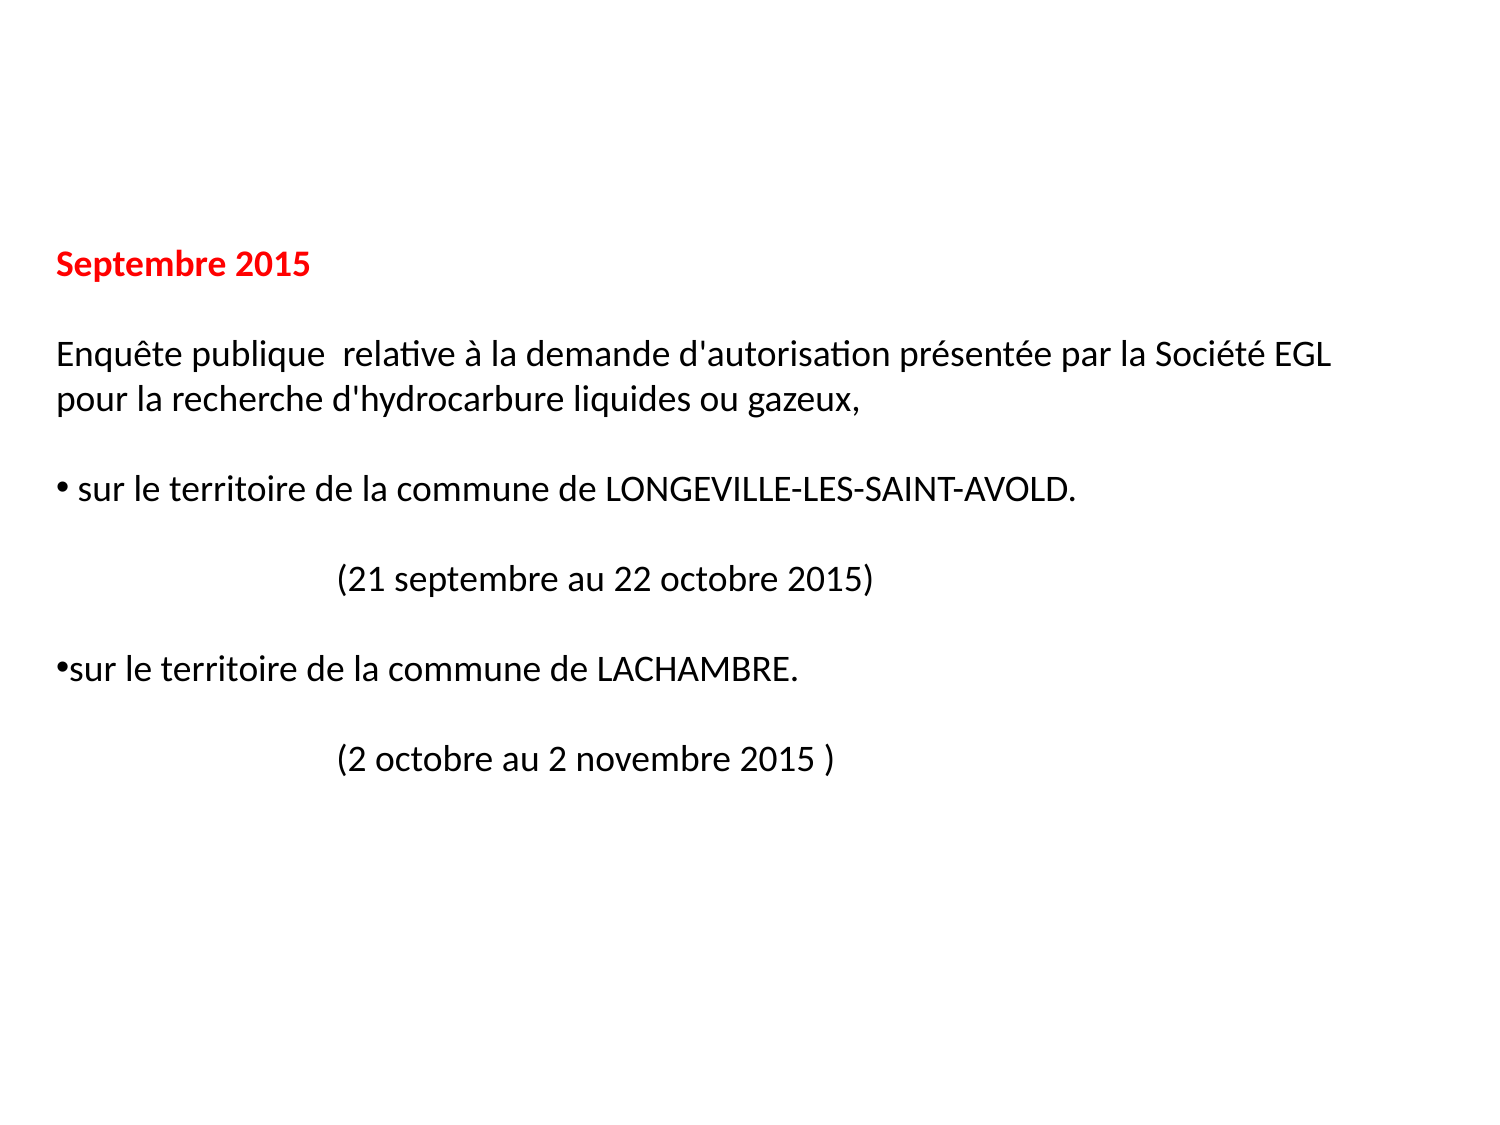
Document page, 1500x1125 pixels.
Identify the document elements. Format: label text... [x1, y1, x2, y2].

text_box Septembre 2015 Enquête publique relative à la demande d'autorisation présentée par la Société EGL pour la recherche d'hydrocarbure liquides ou gazeux, sur le territoire de la commune de LONGEVILLE-LES-SAINT-AVOLD. (21 septembre au 22 octobre 2015) sur le territoire de la commune de LACHAMBRE. (2 octobre au 2 novembre 2015 ) [41, 231, 1424, 787]
